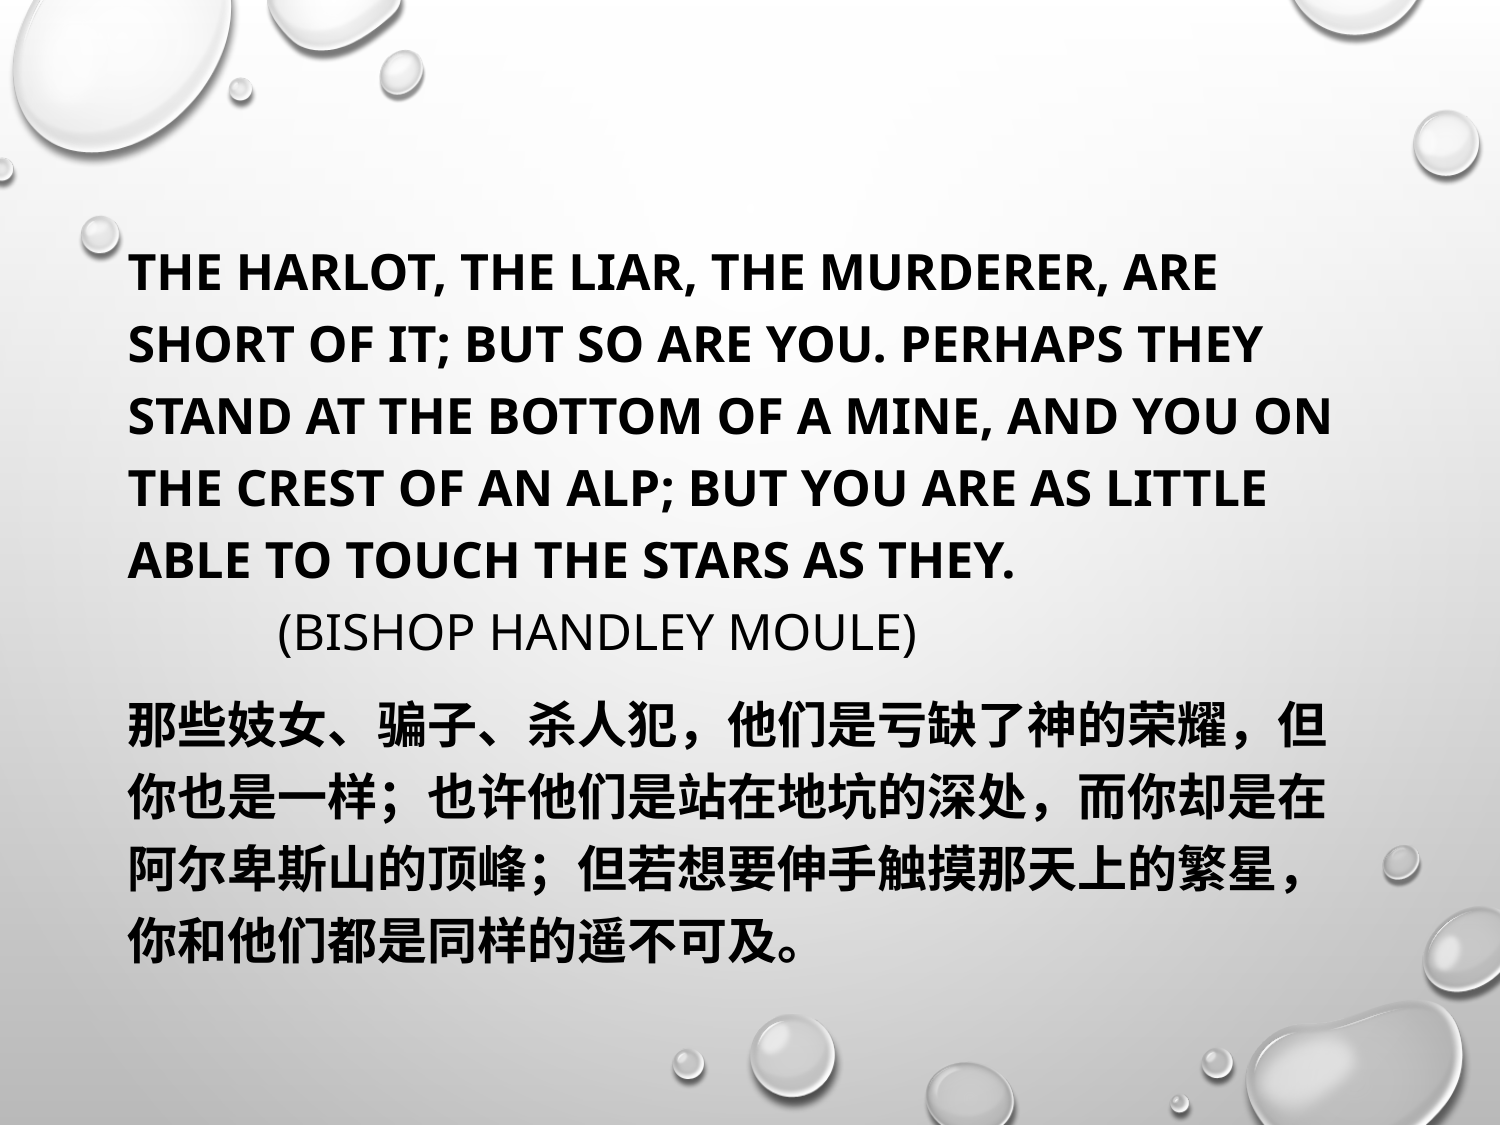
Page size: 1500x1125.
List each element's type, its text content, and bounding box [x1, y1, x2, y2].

list The harlot, the liar, the murderer, are short of it; but so are you. Perhaps they stand at the bottom of a mine, and you on the crest of an Alp; but you are as little able to touch the stars as they. (Bishop Handley Moule) 那些妓女、骗子、杀人犯，他们是亏缺了神的荣耀，但你也是一样；也许他们是站在地坑的深处，而你却是在阿尔卑斯山的顶峰；但若想要伸手触摸那天上的繁星，你和他们都是同样的遥不可及。 [112, 221, 1388, 950]
picture [0, 0, 1500, 1125]
